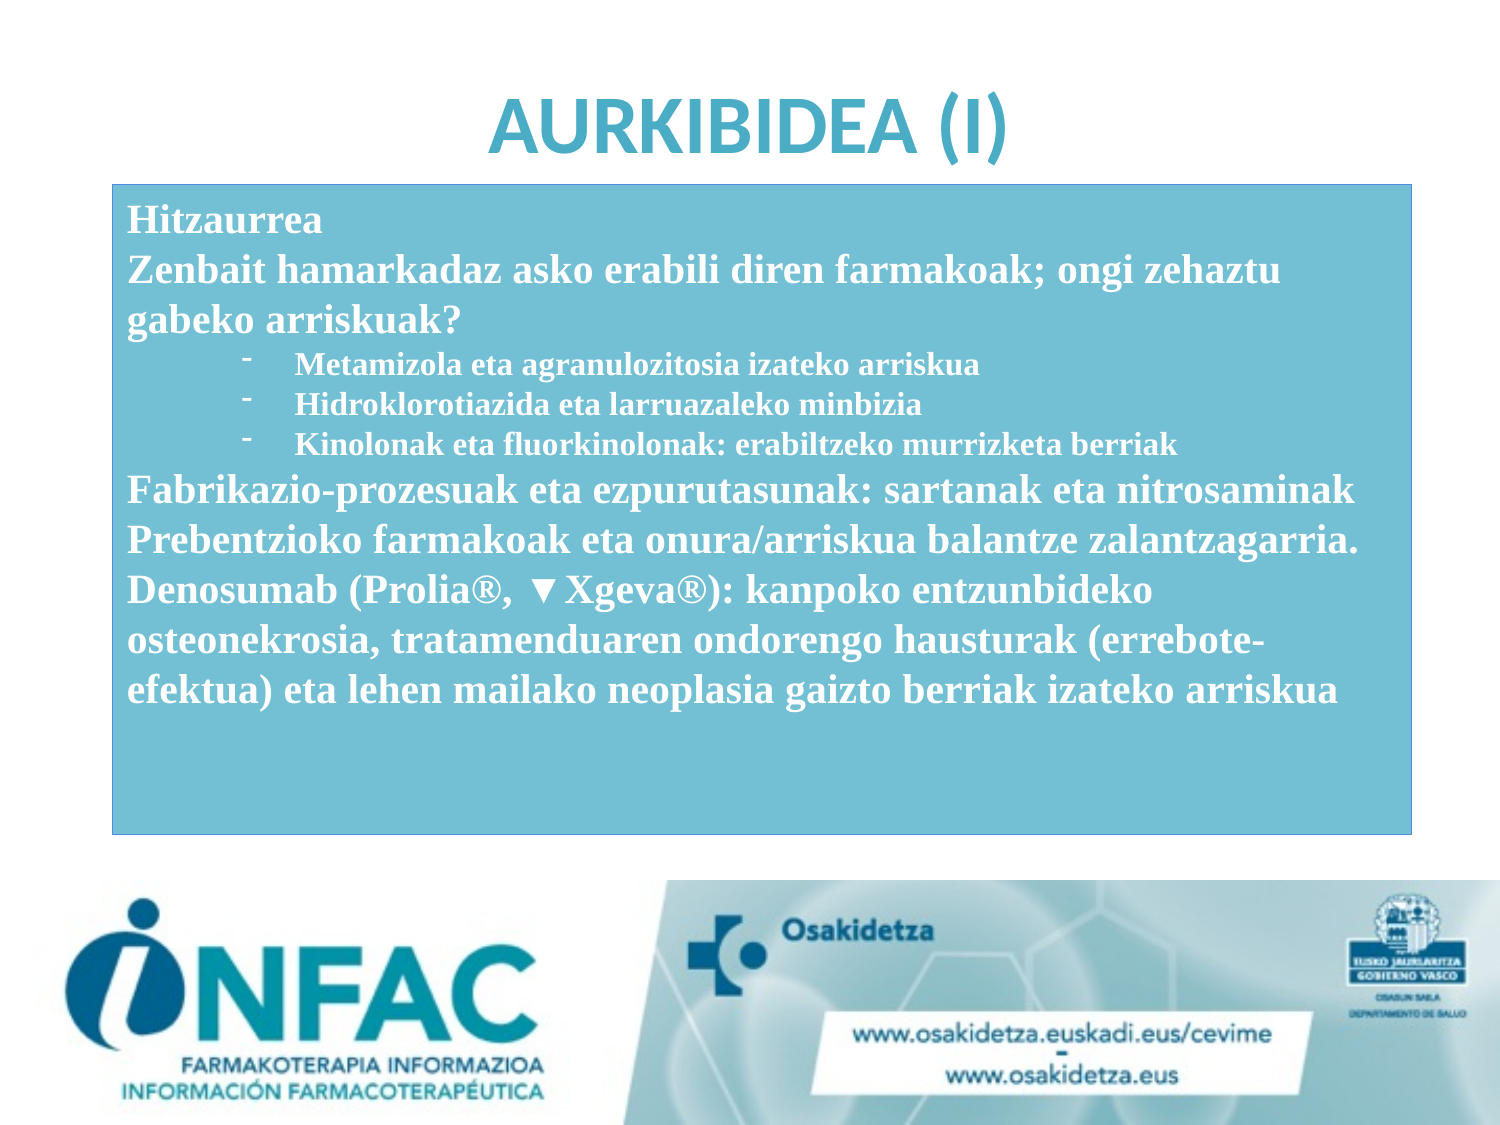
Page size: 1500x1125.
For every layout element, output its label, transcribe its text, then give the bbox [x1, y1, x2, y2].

list Hitzaurrea Zenbait hamarkadaz asko erabili diren farmakoak; ongi zehaztu gabeko arriskuak? Metamizola eta agranulozitosia izateko arriskua Hidroklorotiazida eta larruazaleko minbizia Kinolonak eta fluorkinolonak: erabiltzeko murrizketa berriak Fabrikazio-prozesuak eta ezpurutasunak: sartanak eta nitrosaminak Prebentzioko farmakoak eta onura/arriskua balantze zalantzagarria. Denosumab (Prolia®, ▼Xgeva®): kanpoko entzunbideko osteonekrosia, tratamenduaren ondorengo hausturak (errebote-efektua) eta lehen mailako neoplasia gaizto berriak izateko arriskua [112, 184, 1412, 835]
picture [1, 880, 1500, 1125]
title AURKIBIDEA (I) [75, 45, 1425, 197]
